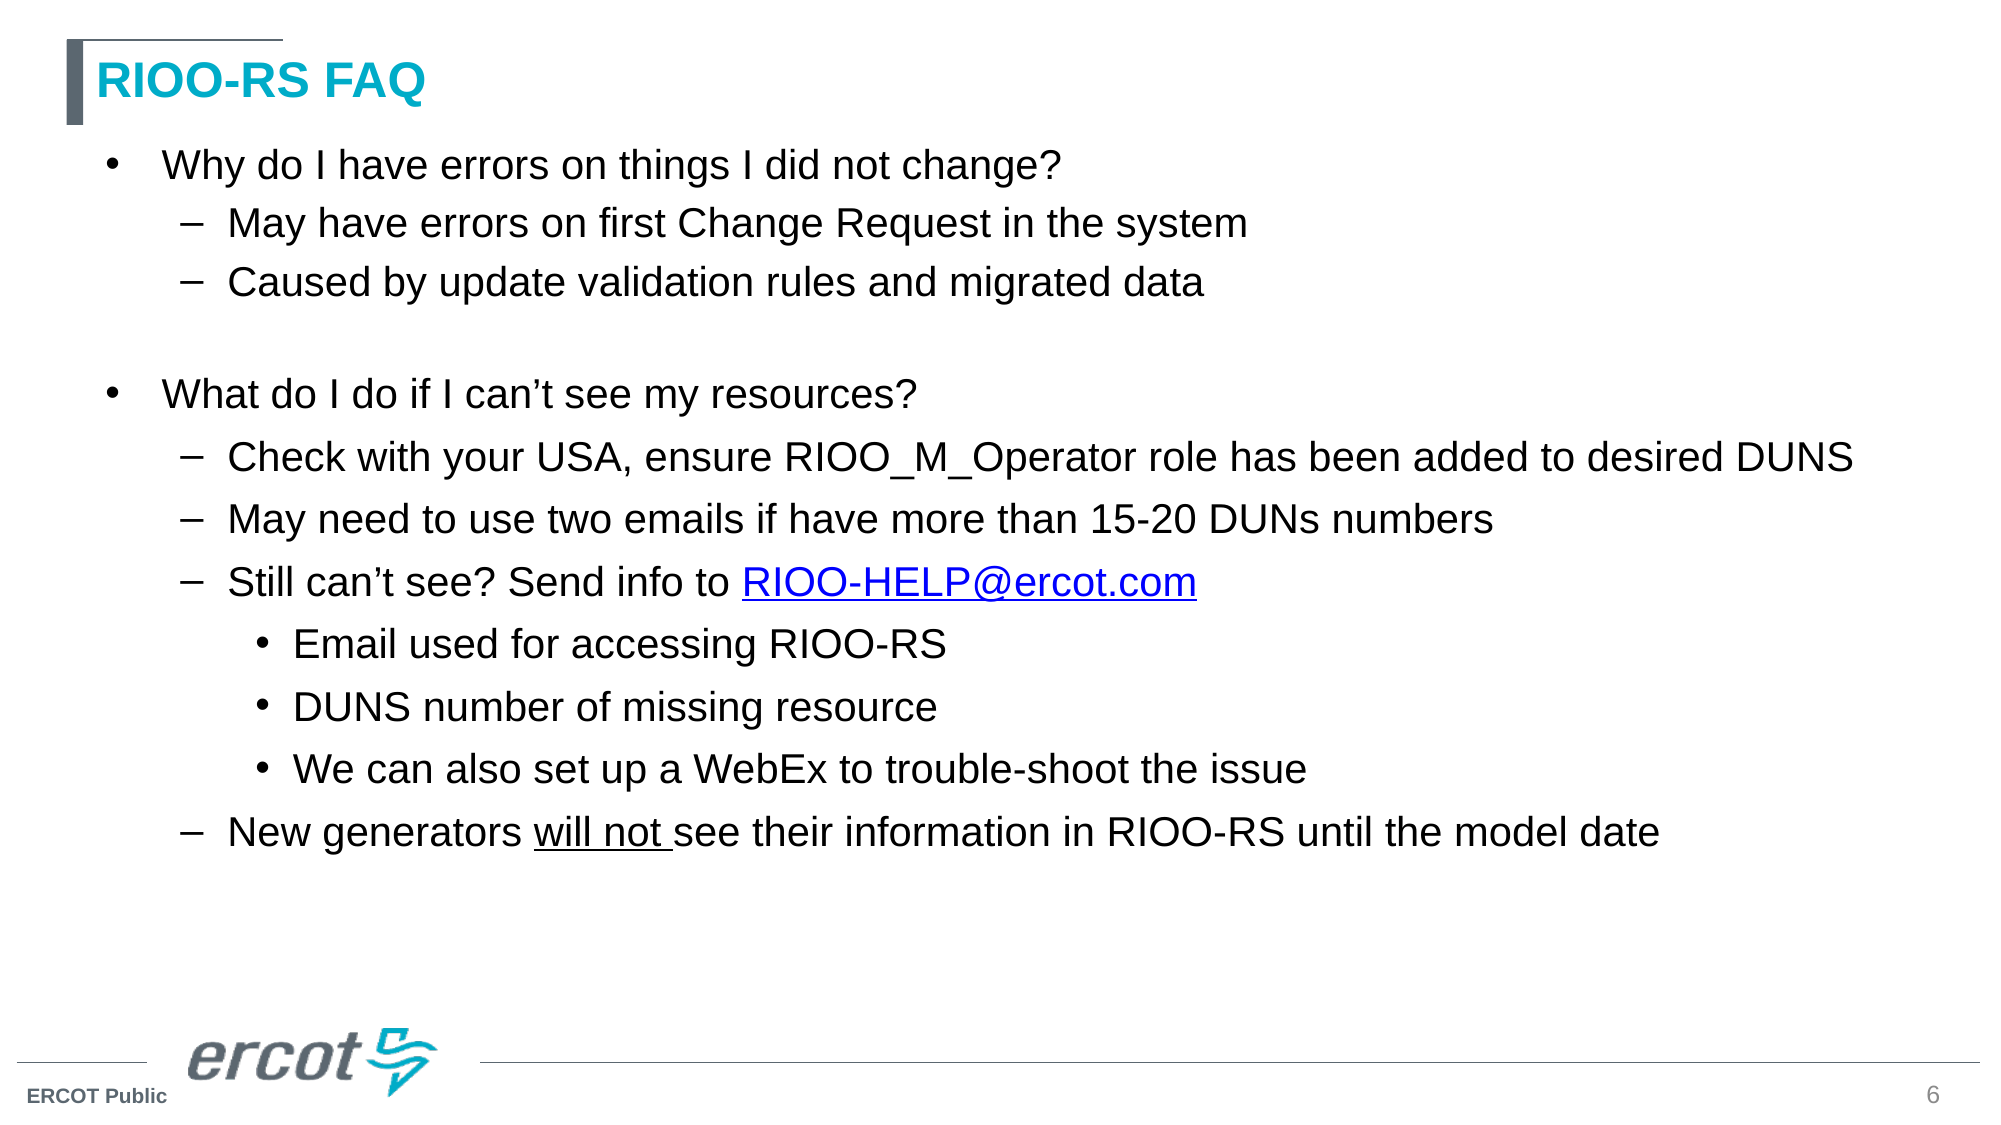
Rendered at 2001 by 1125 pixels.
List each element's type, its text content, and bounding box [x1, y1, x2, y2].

picture [183, 1024, 442, 1100]
slide_number 6 [1883, 1076, 1984, 1112]
title RIOO-RS FAQ [81, 39, 1469, 126]
list Why do I have errors on things I did not change? May have errors on first Change Request in the system Caused by update validation rules and migrated data What do I do if I can’t see my resources? Check with your USA, ensure RIOO_M_Operator role has been added to desired DUNS May need to use two emails if have more than 15-20 DUNs numbers Still can’t see? Send info to RIOO-HELP@ercot.com Email used for accessing RIOO-RS DUNS number of missing resource We can also set up a WebEx to trouble-shoot the issue New generators will not see their information in RIOO-RS until the model date [90, 130, 1884, 1005]
